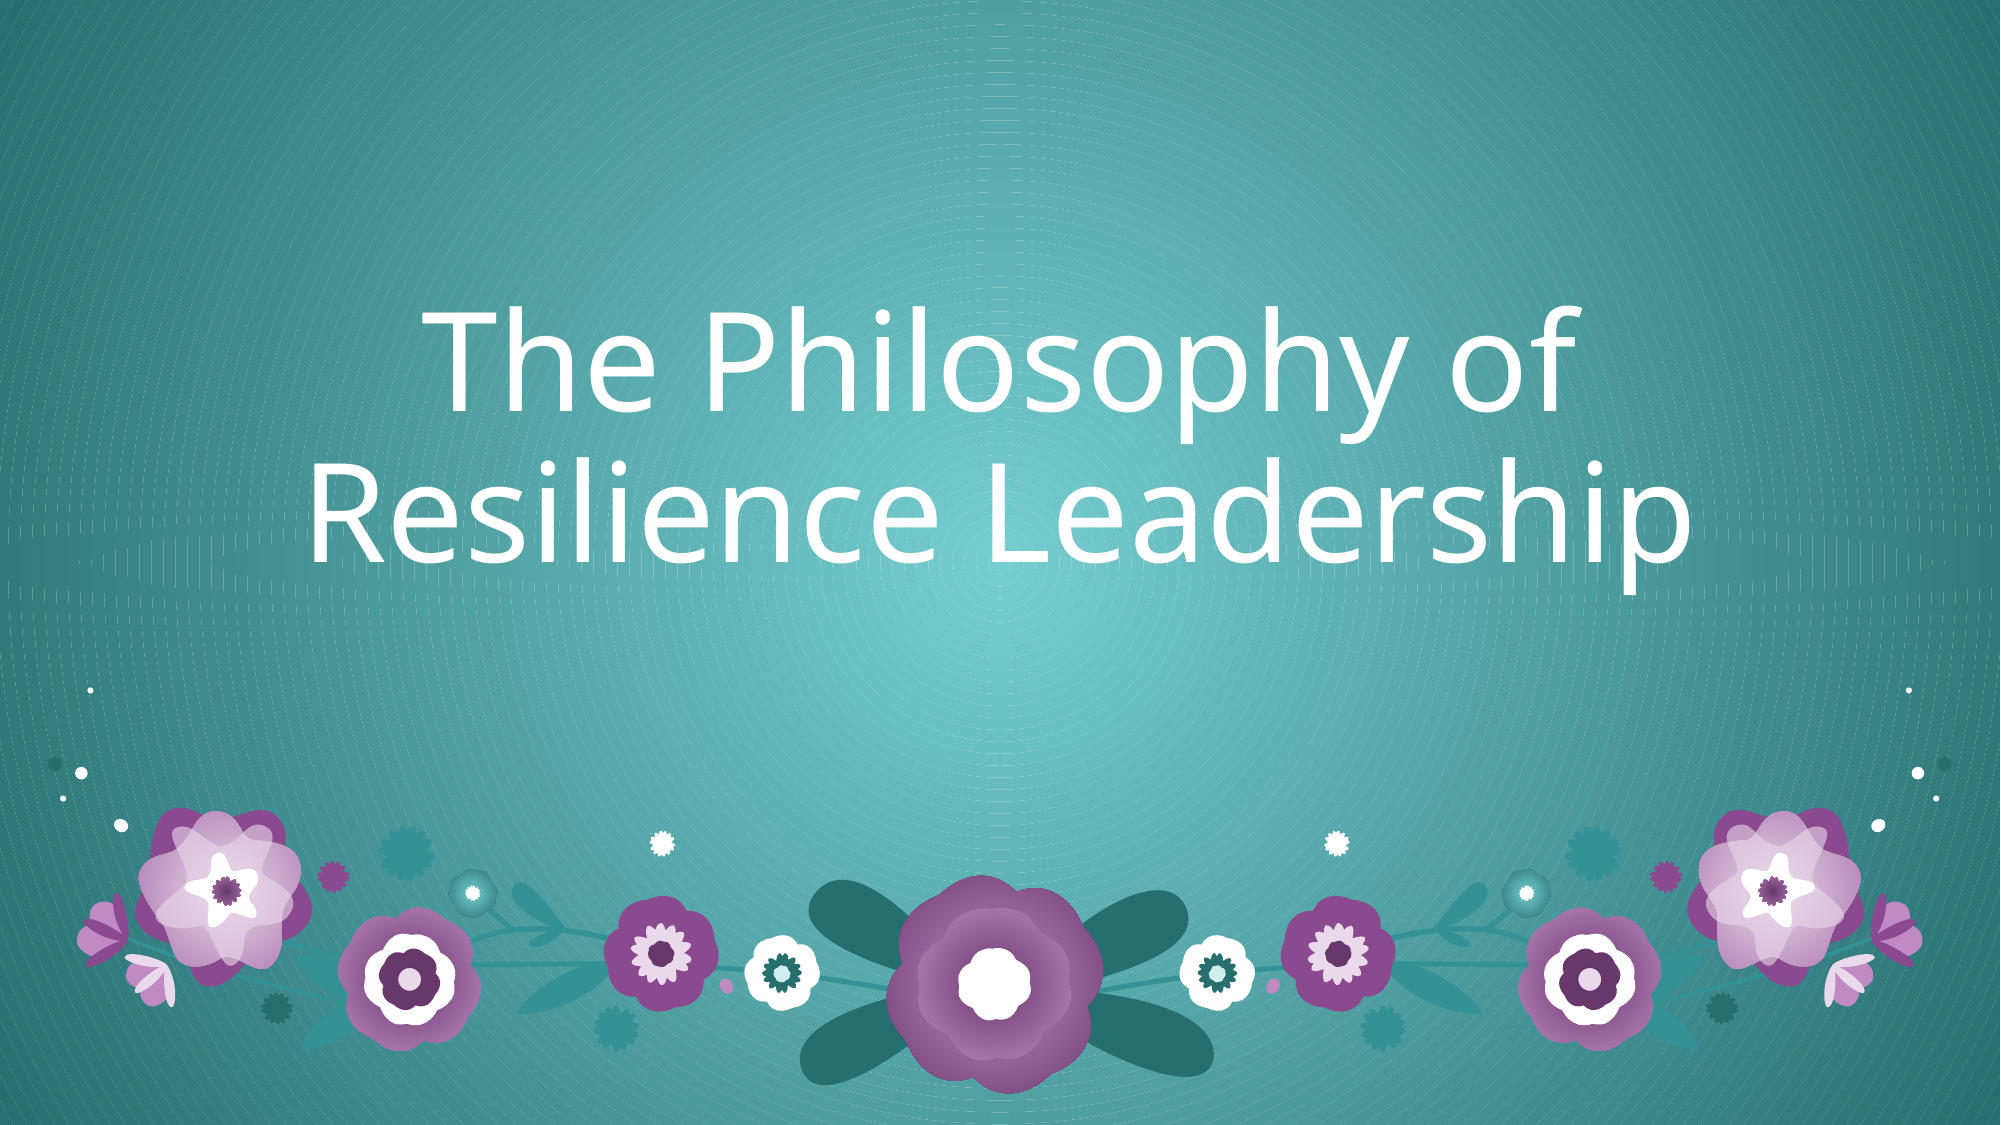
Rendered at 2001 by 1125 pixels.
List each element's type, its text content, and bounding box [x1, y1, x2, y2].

title The Philosophy of Resilience Leadership [249, 164, 1750, 600]
